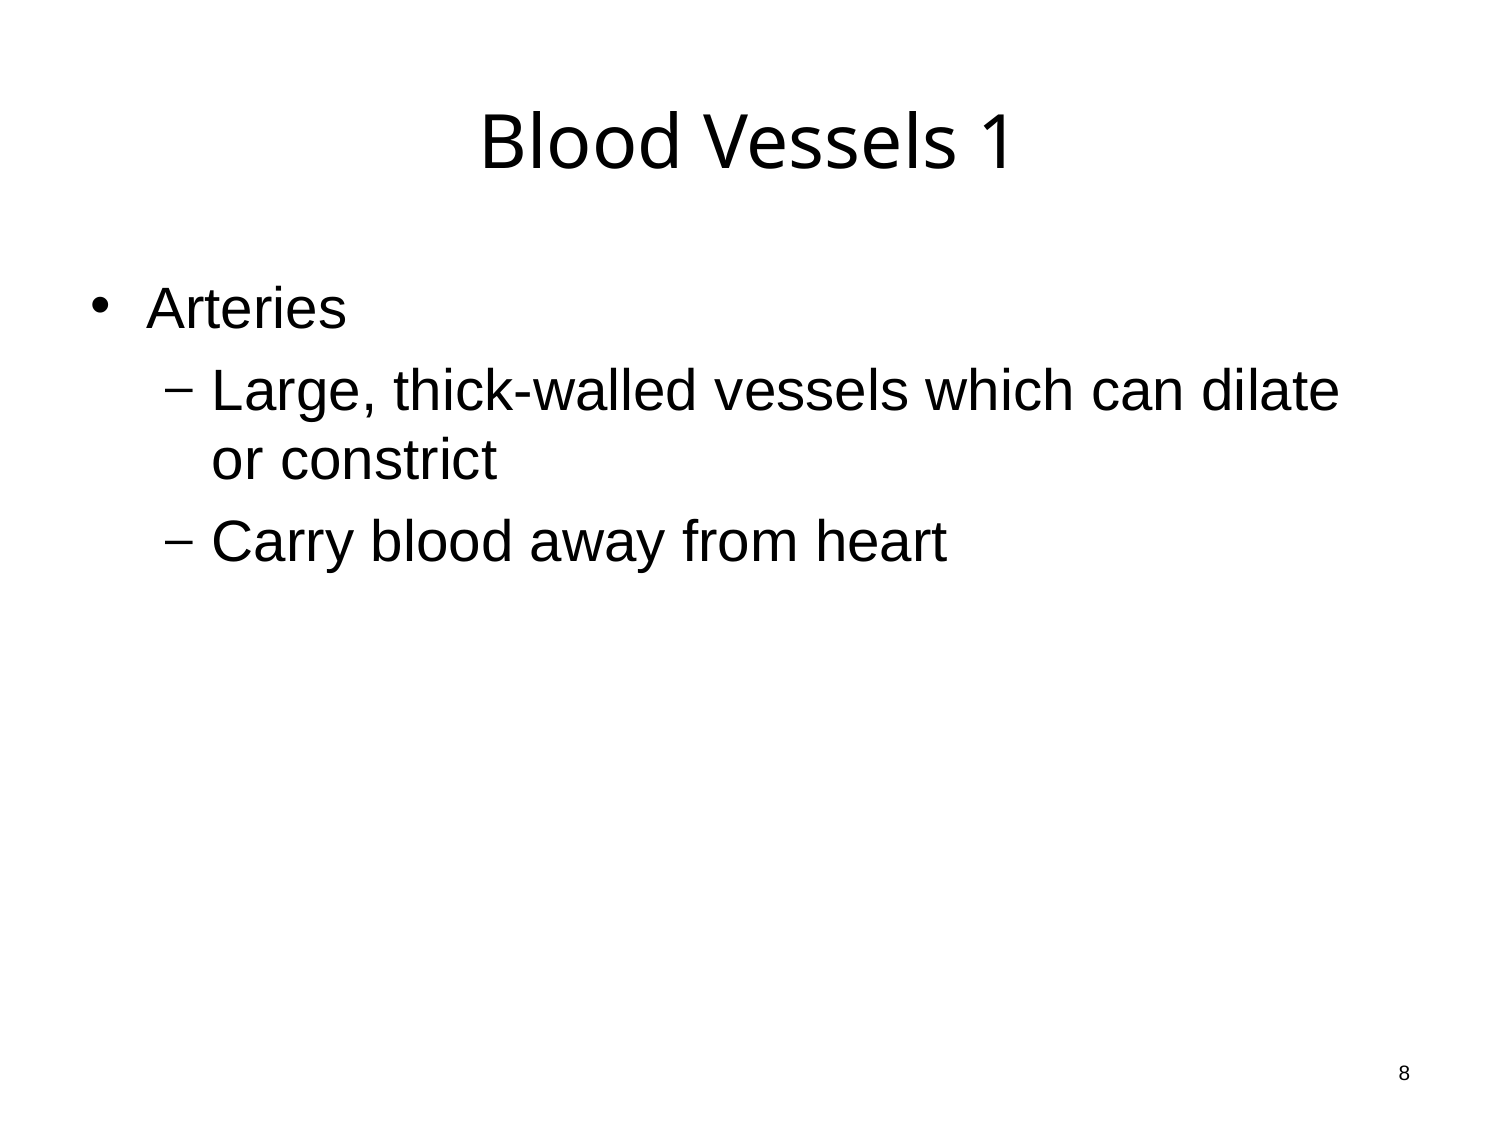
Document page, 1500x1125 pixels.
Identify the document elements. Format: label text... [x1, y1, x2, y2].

slide_number 8 [1341, 1027, 1425, 1118]
title Blood Vessels 1 [75, 45, 1425, 233]
list Arteries Large, thick-walled vessels which can dilate or constrict Carry blood away from heart [75, 262, 1425, 1013]
